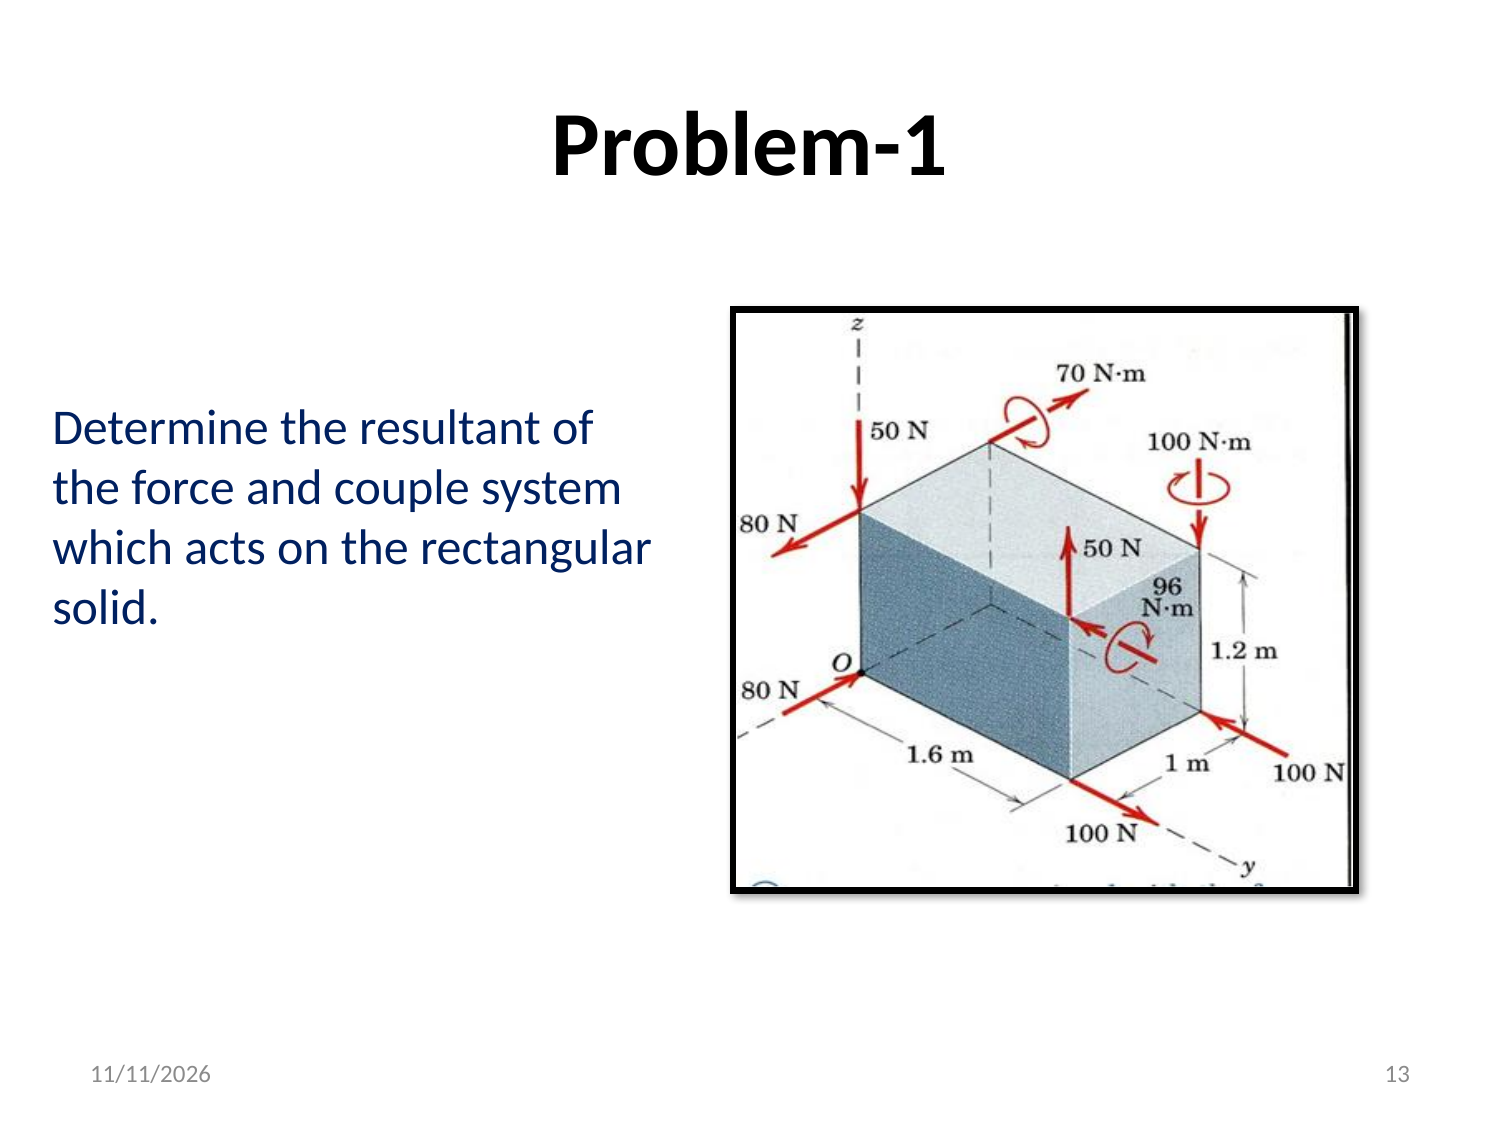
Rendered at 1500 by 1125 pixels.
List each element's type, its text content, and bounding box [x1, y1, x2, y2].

title Problem-1 [75, 45, 1425, 233]
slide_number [75, 1042, 425, 1103]
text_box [724, 312, 1353, 888]
text_box Determine the resultant of the force and couple system which acts on the rectangular solid. [37, 387, 675, 643]
slide_number 13 [1074, 1042, 1425, 1103]
